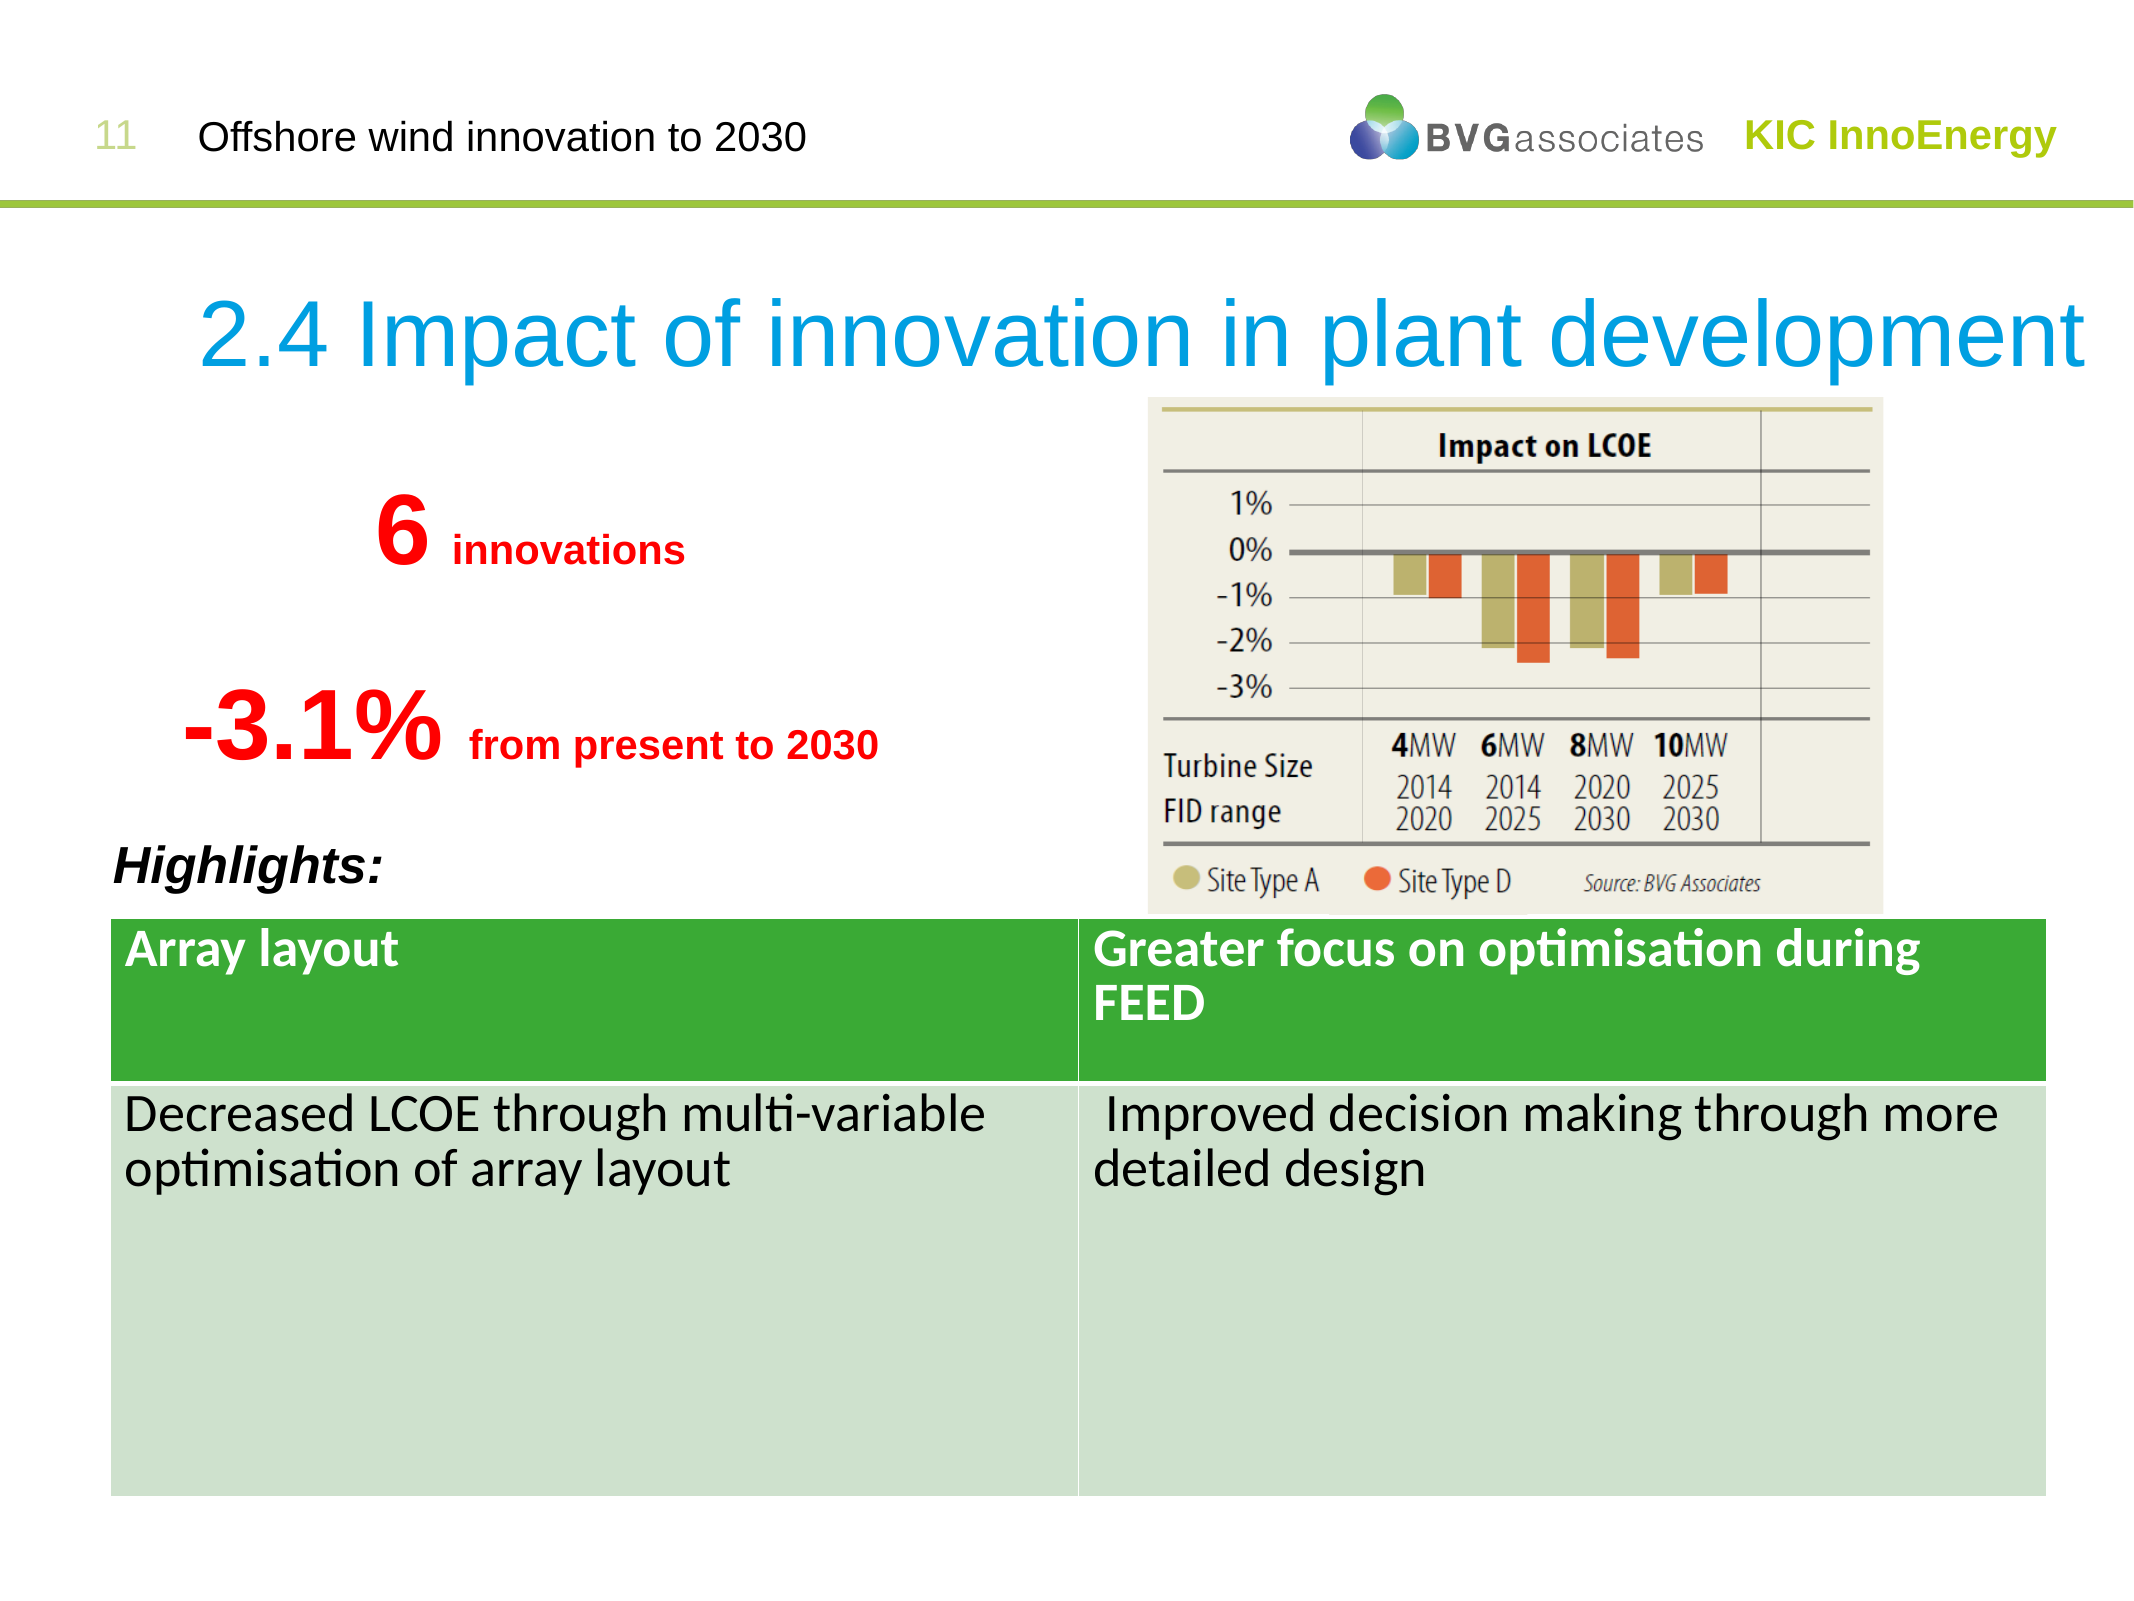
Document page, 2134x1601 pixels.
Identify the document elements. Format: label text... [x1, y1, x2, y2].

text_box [1147, 397, 1884, 915]
text_box Highlights: [97, 823, 248, 974]
picture [0, 200, 2134, 208]
table_header Greater focus on optimisation during FEED [1079, 919, 2046, 1081]
picture [1349, 91, 1710, 163]
table_cell Improved decision making through more detailed design [1079, 1086, 2046, 1496]
slide_number 11 [72, 90, 168, 176]
table_header Array layout [111, 919, 1078, 1081]
table_cell Decreased LCOE through multi-variable optimisation of array layout [111, 1086, 1078, 1496]
list 2.4 Impact of innovation in plant development [177, 261, 2118, 404]
text_box 6 innovations -3.1% from present to 2030 [455, 457, 606, 608]
title Offshore wind innovation to 2030 [103, 99, 1717, 190]
